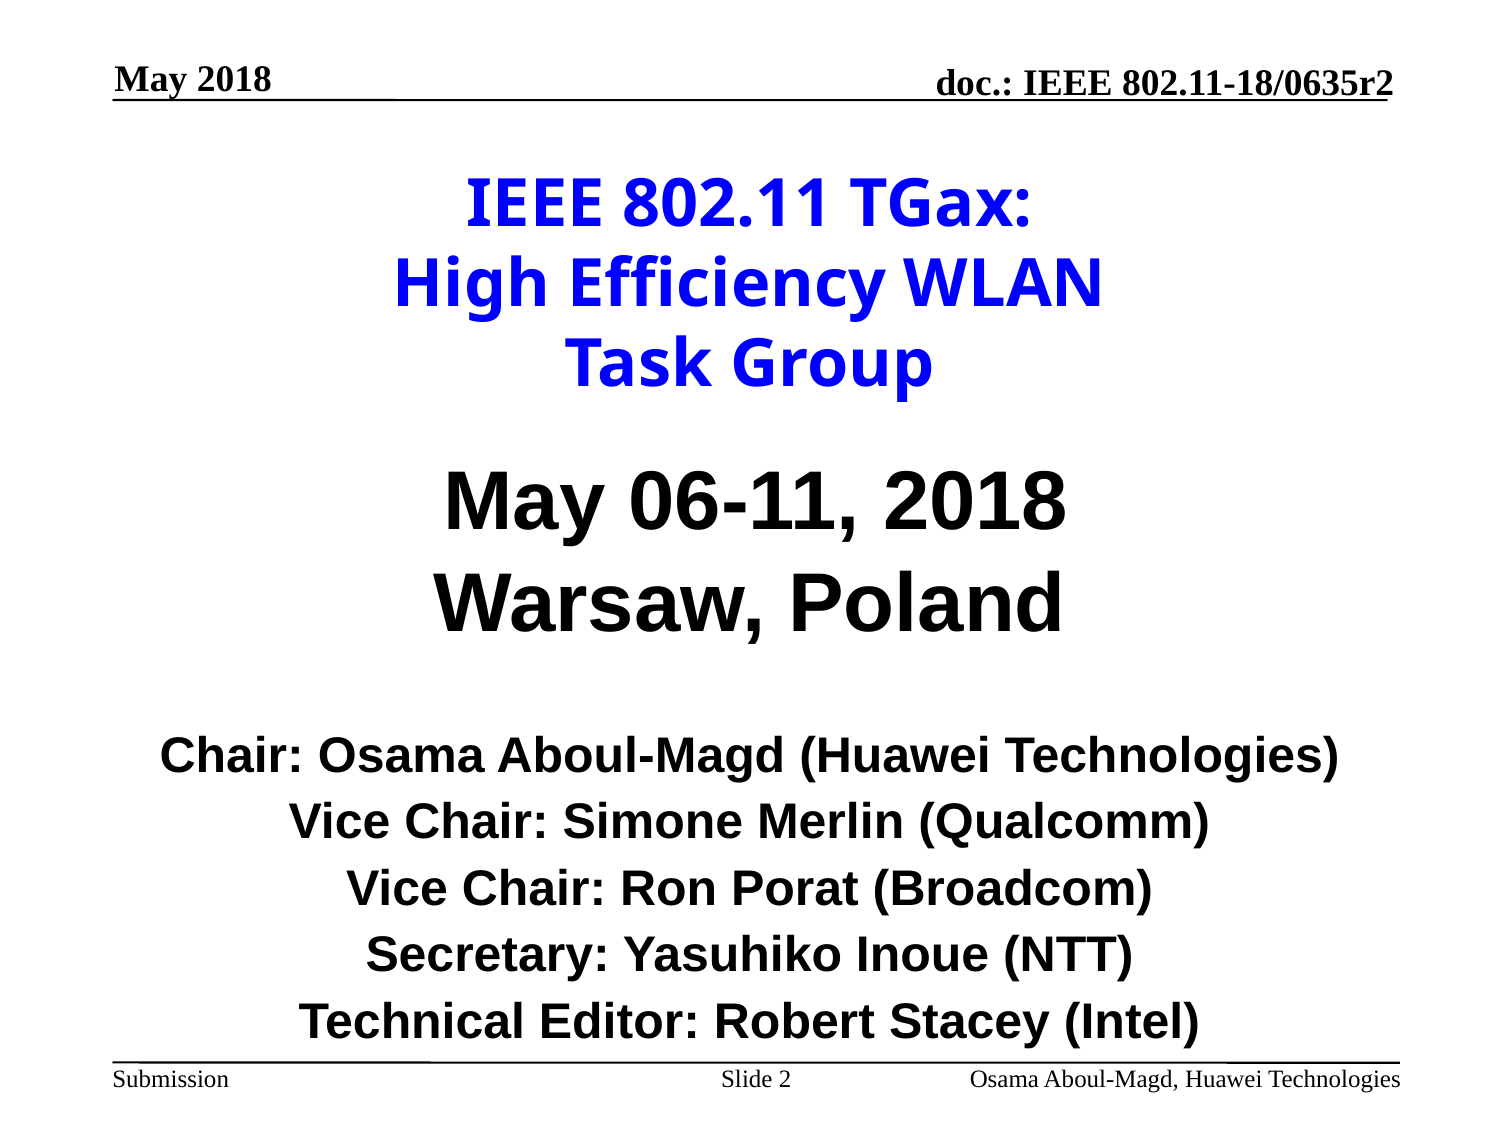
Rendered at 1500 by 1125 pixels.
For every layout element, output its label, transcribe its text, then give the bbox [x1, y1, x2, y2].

footer Osama Aboul-Magd, Huawei Technologies [878, 1061, 1402, 1093]
title IEEE 802.11 TGax: High Efficiency WLAN Task Group [112, 112, 1388, 288]
slide_number Slide 2 [712, 1061, 800, 1123]
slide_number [114, 54, 423, 100]
list May 06-11, 2018 Warsaw, Poland Chair: Osama Aboul-Magd (Huawei Technologies) Vice Chair: Simone Merlin (Qualcomm) Vice Chair: Ron Porat (Broadcom) Secretary: Yasuhiko Inoue (NTT) Technical Editor: Robert Stacey (Intel) [112, 449, 1388, 938]
